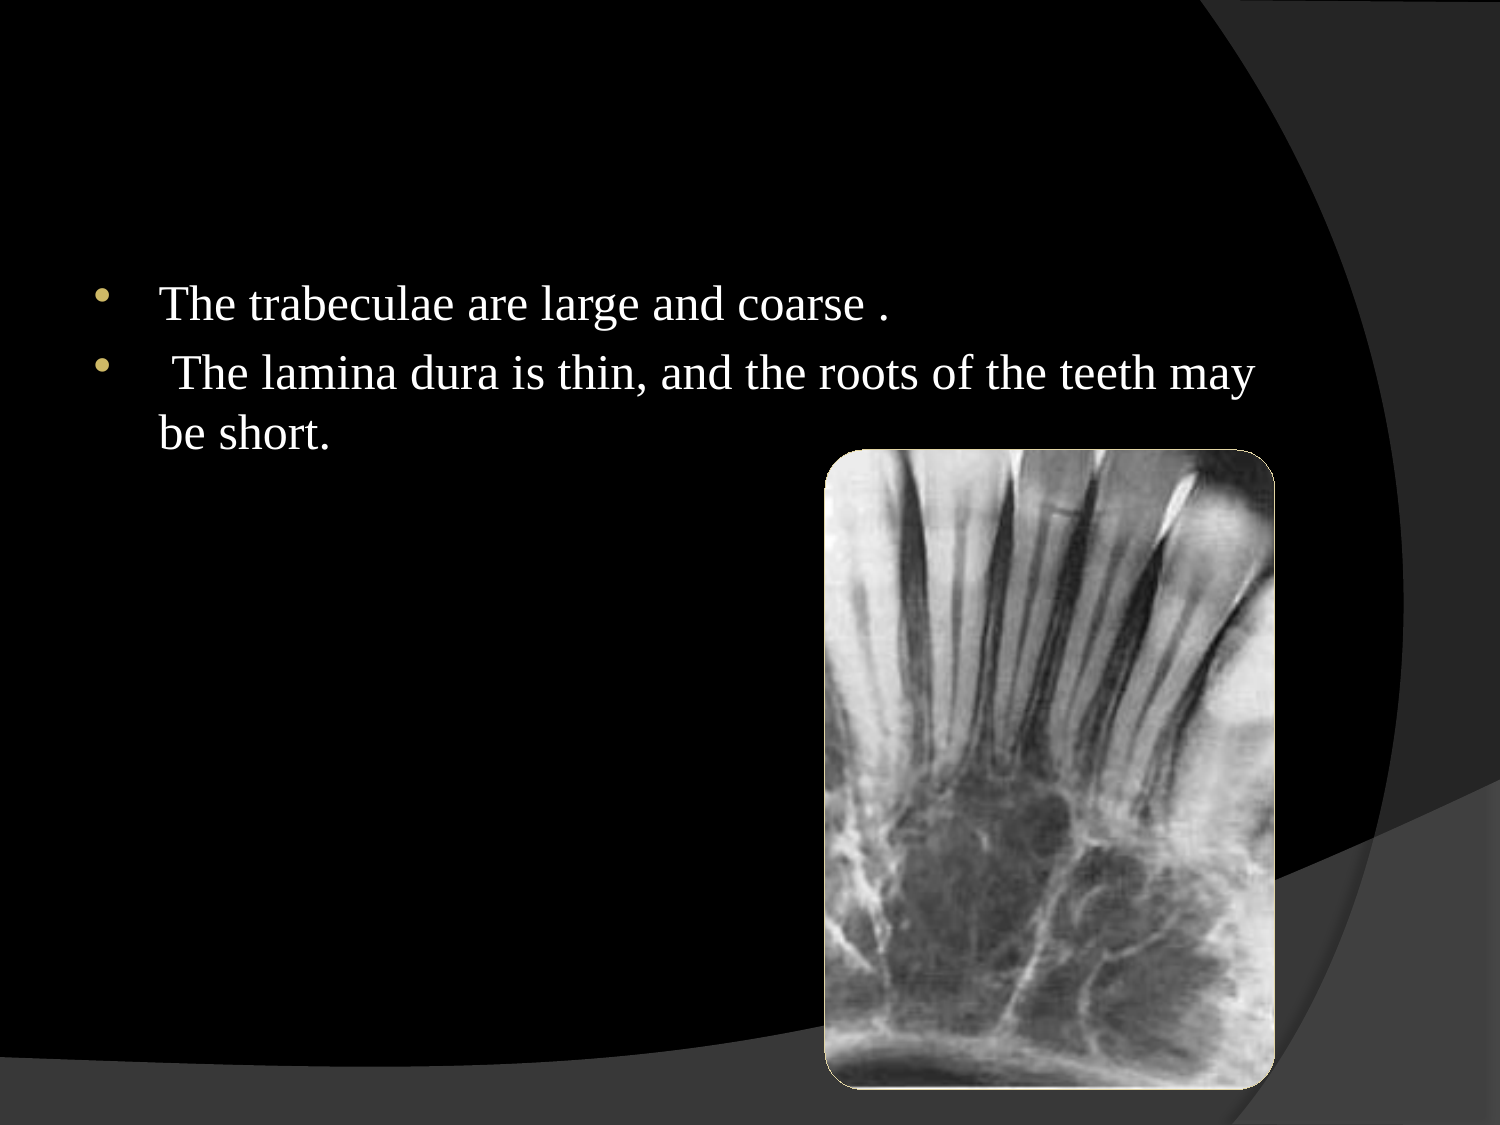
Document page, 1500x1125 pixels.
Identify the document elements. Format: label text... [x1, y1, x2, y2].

list The trabeculae are large and coarse . The lamina dura is thin, and the roots of the teeth may be short. [75, 262, 1300, 1005]
picture [824, 449, 1276, 1090]
